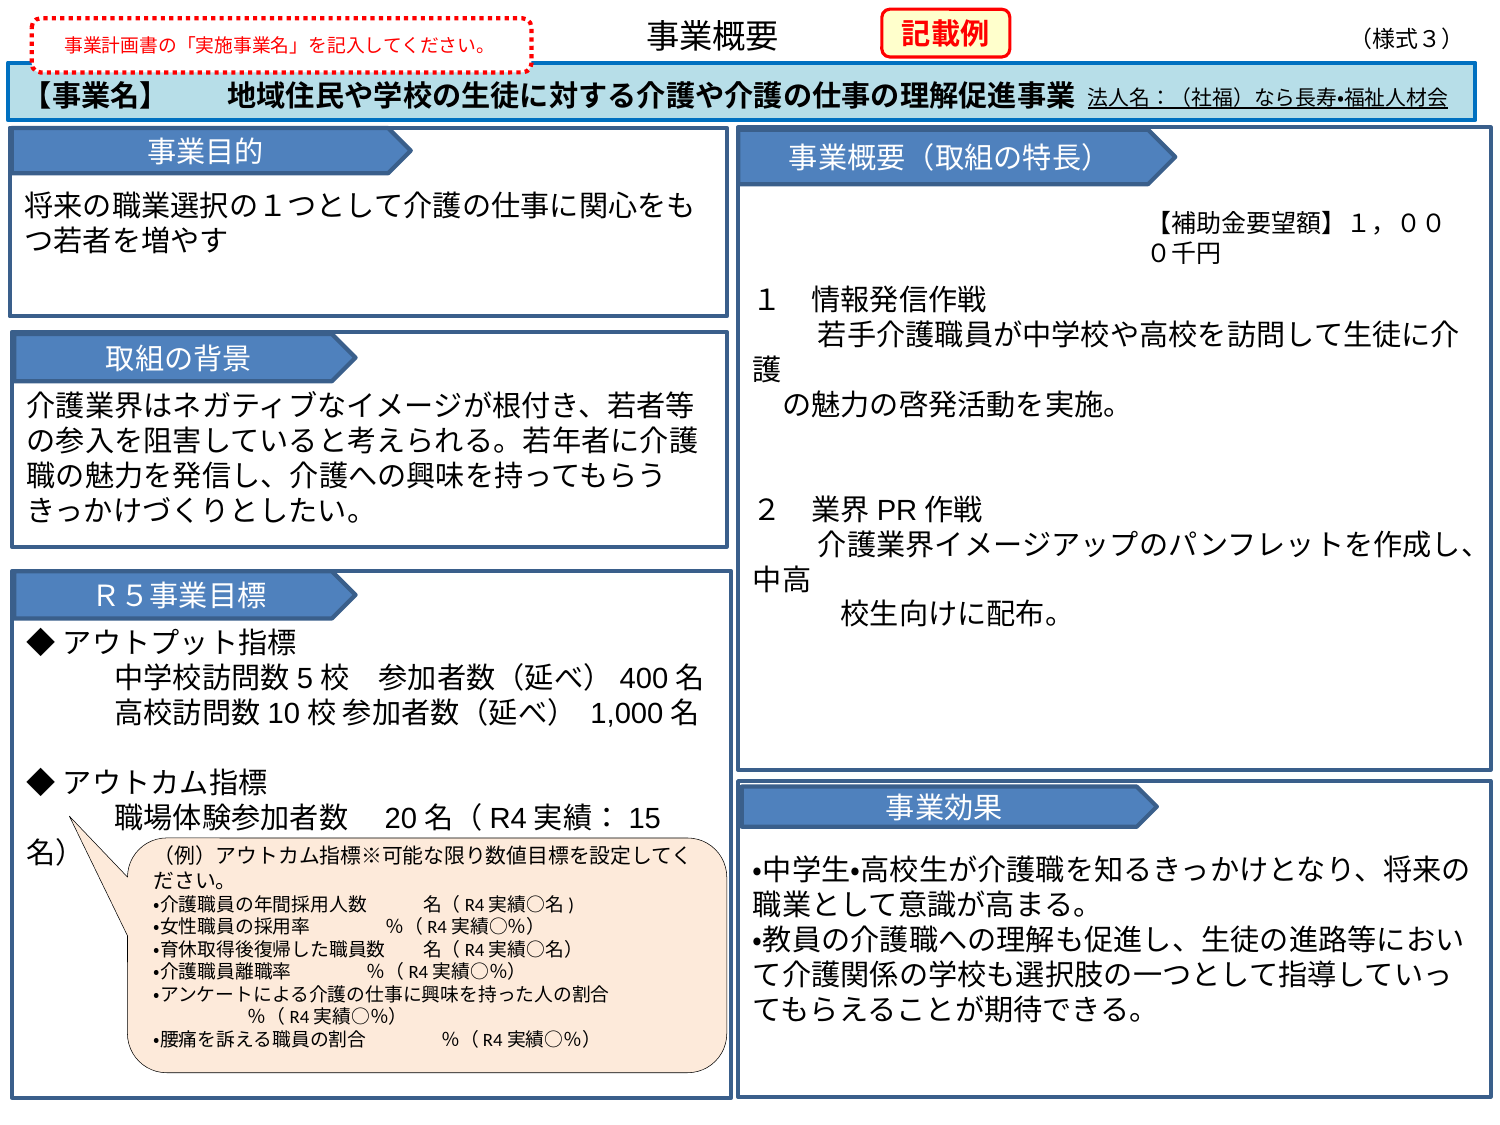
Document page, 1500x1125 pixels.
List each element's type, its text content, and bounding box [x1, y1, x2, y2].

text_box 事業効果 [739, 784, 1159, 829]
text_box 【事業名】 地域住民や学校の生徒に対する介護や介護の仕事の理解促進事業 [6, 61, 1477, 122]
text_box 【補助金要望額】１，０００千円 [1131, 200, 1482, 275]
text_box 事業概要 [279, 4, 1146, 61]
text_box 法人名：（社福）なら長寿・福祉人材会 [1068, 77, 1468, 118]
text_box Ｒ５事業目標 [12, 569, 358, 621]
text_box （例）アウトカム指標※可能な限り数値目標を設定してください。 ・介護職員の年間採用人数 名（R4実績○名) ・女性職員の採用率 ％（R4実績○％） ・育休取得後復帰した職員数 名（R4実績○名） ・介護職員離職率 ％（R4実績○％） ・アンケートによる介護の仕事に興味を持った人の割合 ％（R4実績○％） ・腰痛を訴える職員の割合 ％（R4実績○％） [67, 814, 729, 1075]
text_box 事業概要（取組の特長） [736, 127, 1178, 187]
text_box ・中学生・高校生が介護職を知るきっかけとなり、将来の職業として意識が高まる。 ・教員の介護職への理解も促進し、生徒の進路等において介護関係の学校も選択肢の一つとして指導していってもらえることが期待できる。 [736, 779, 1493, 1099]
text_box 将来の職業選択の１つとして介護の仕事に関心をもつ若者を増やす [8, 126, 729, 318]
text_box １ 情報発信作戦 若手介護職員が中学校や高校を訪問して生徒に介護 の魅力の啓発活動を実施。 ２ 業界PR作戦 介護業界イメージアップのパンフレットを作成し、中高 校生向けに配布。 [736, 125, 1493, 772]
text_box 介護業界はネガティブなイメージが根付き、若者等の参入を阻害していると考えられる。若年者に介護職の魅力を発信し、介護への興味を持ってもらうきっかけづくりとしたい。 [10, 330, 729, 549]
text_box 事業計画書の「実施事業名」を記入してください。 [29, 16, 534, 75]
text_box 事業目的 [9, 125, 413, 176]
text_box 記載例 [879, 7, 1012, 60]
text_box ◆アウトプット指標 中学校訪問数5校 参加者数（延べ）400名 高校訪問数10校 参加者数（延べ） 1,000名 ◆アウトカム指標 職場体験参加者数 20名（R4実績：15名） [10, 569, 733, 1100]
text_box （様式３） [1330, 7, 1483, 70]
text_box 取組の背景 [12, 331, 358, 384]
